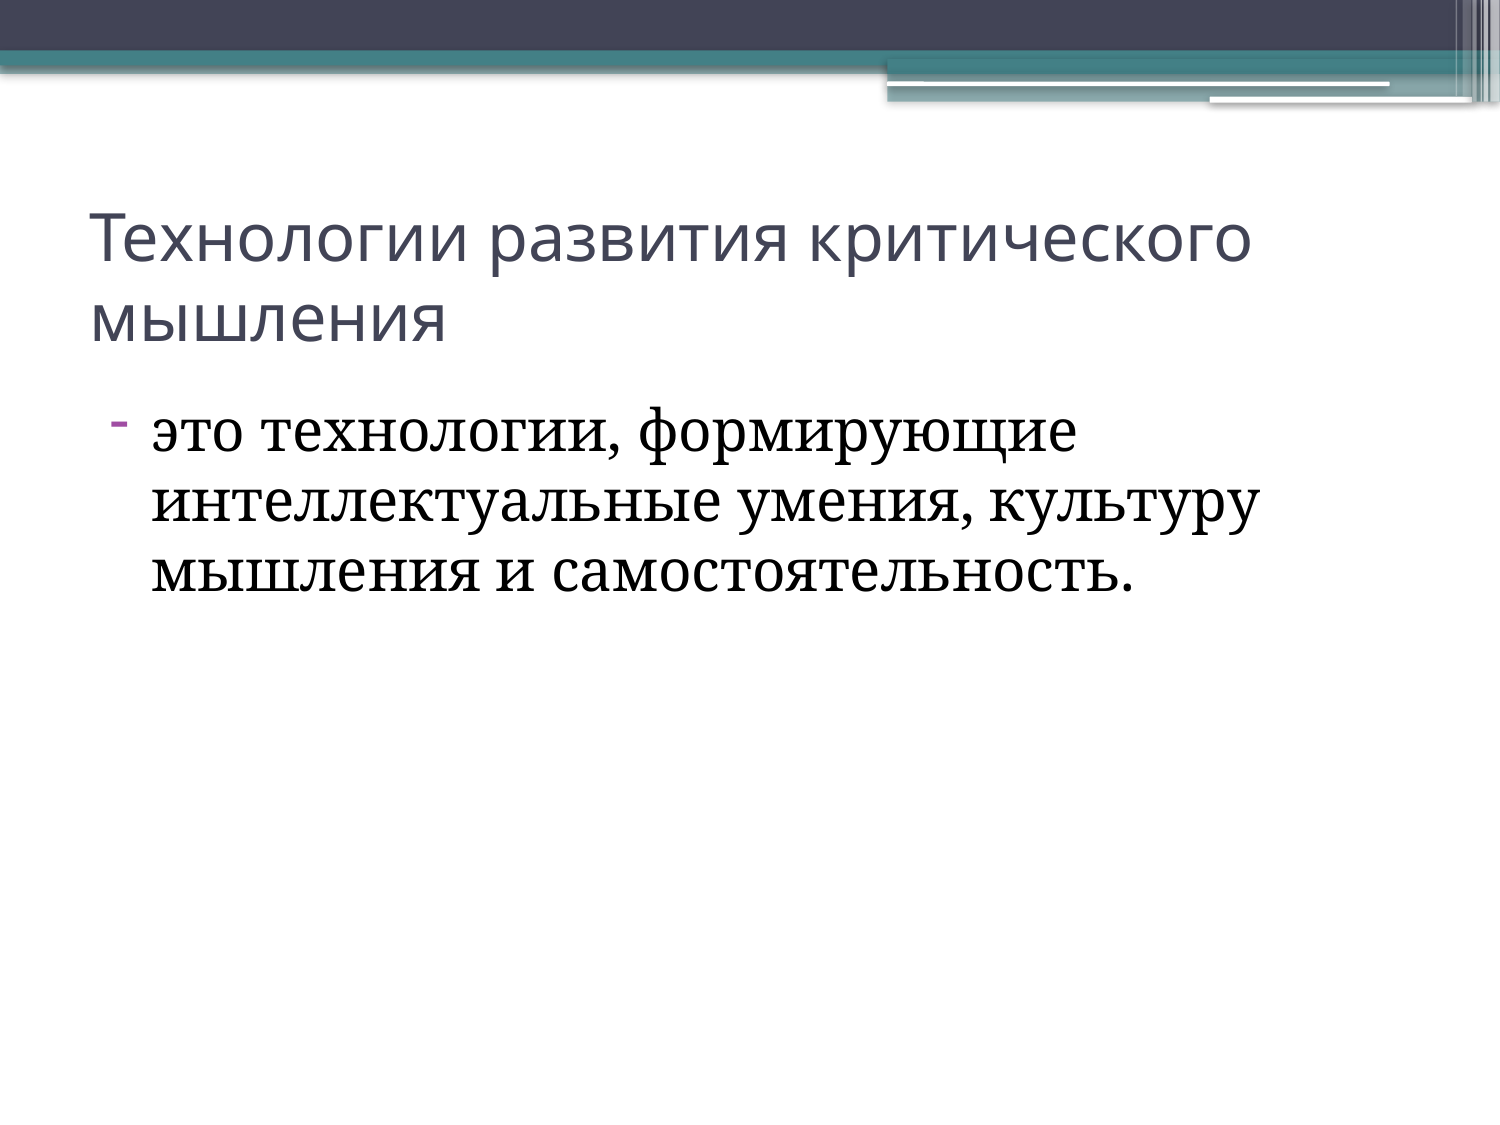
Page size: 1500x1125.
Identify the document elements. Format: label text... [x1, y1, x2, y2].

title Технологии развития критического мышления [75, 187, 1425, 363]
list это технологии, формирующие интеллектуальные умения, культуру мышления и самостоятельность. [76, 385, 1427, 959]
